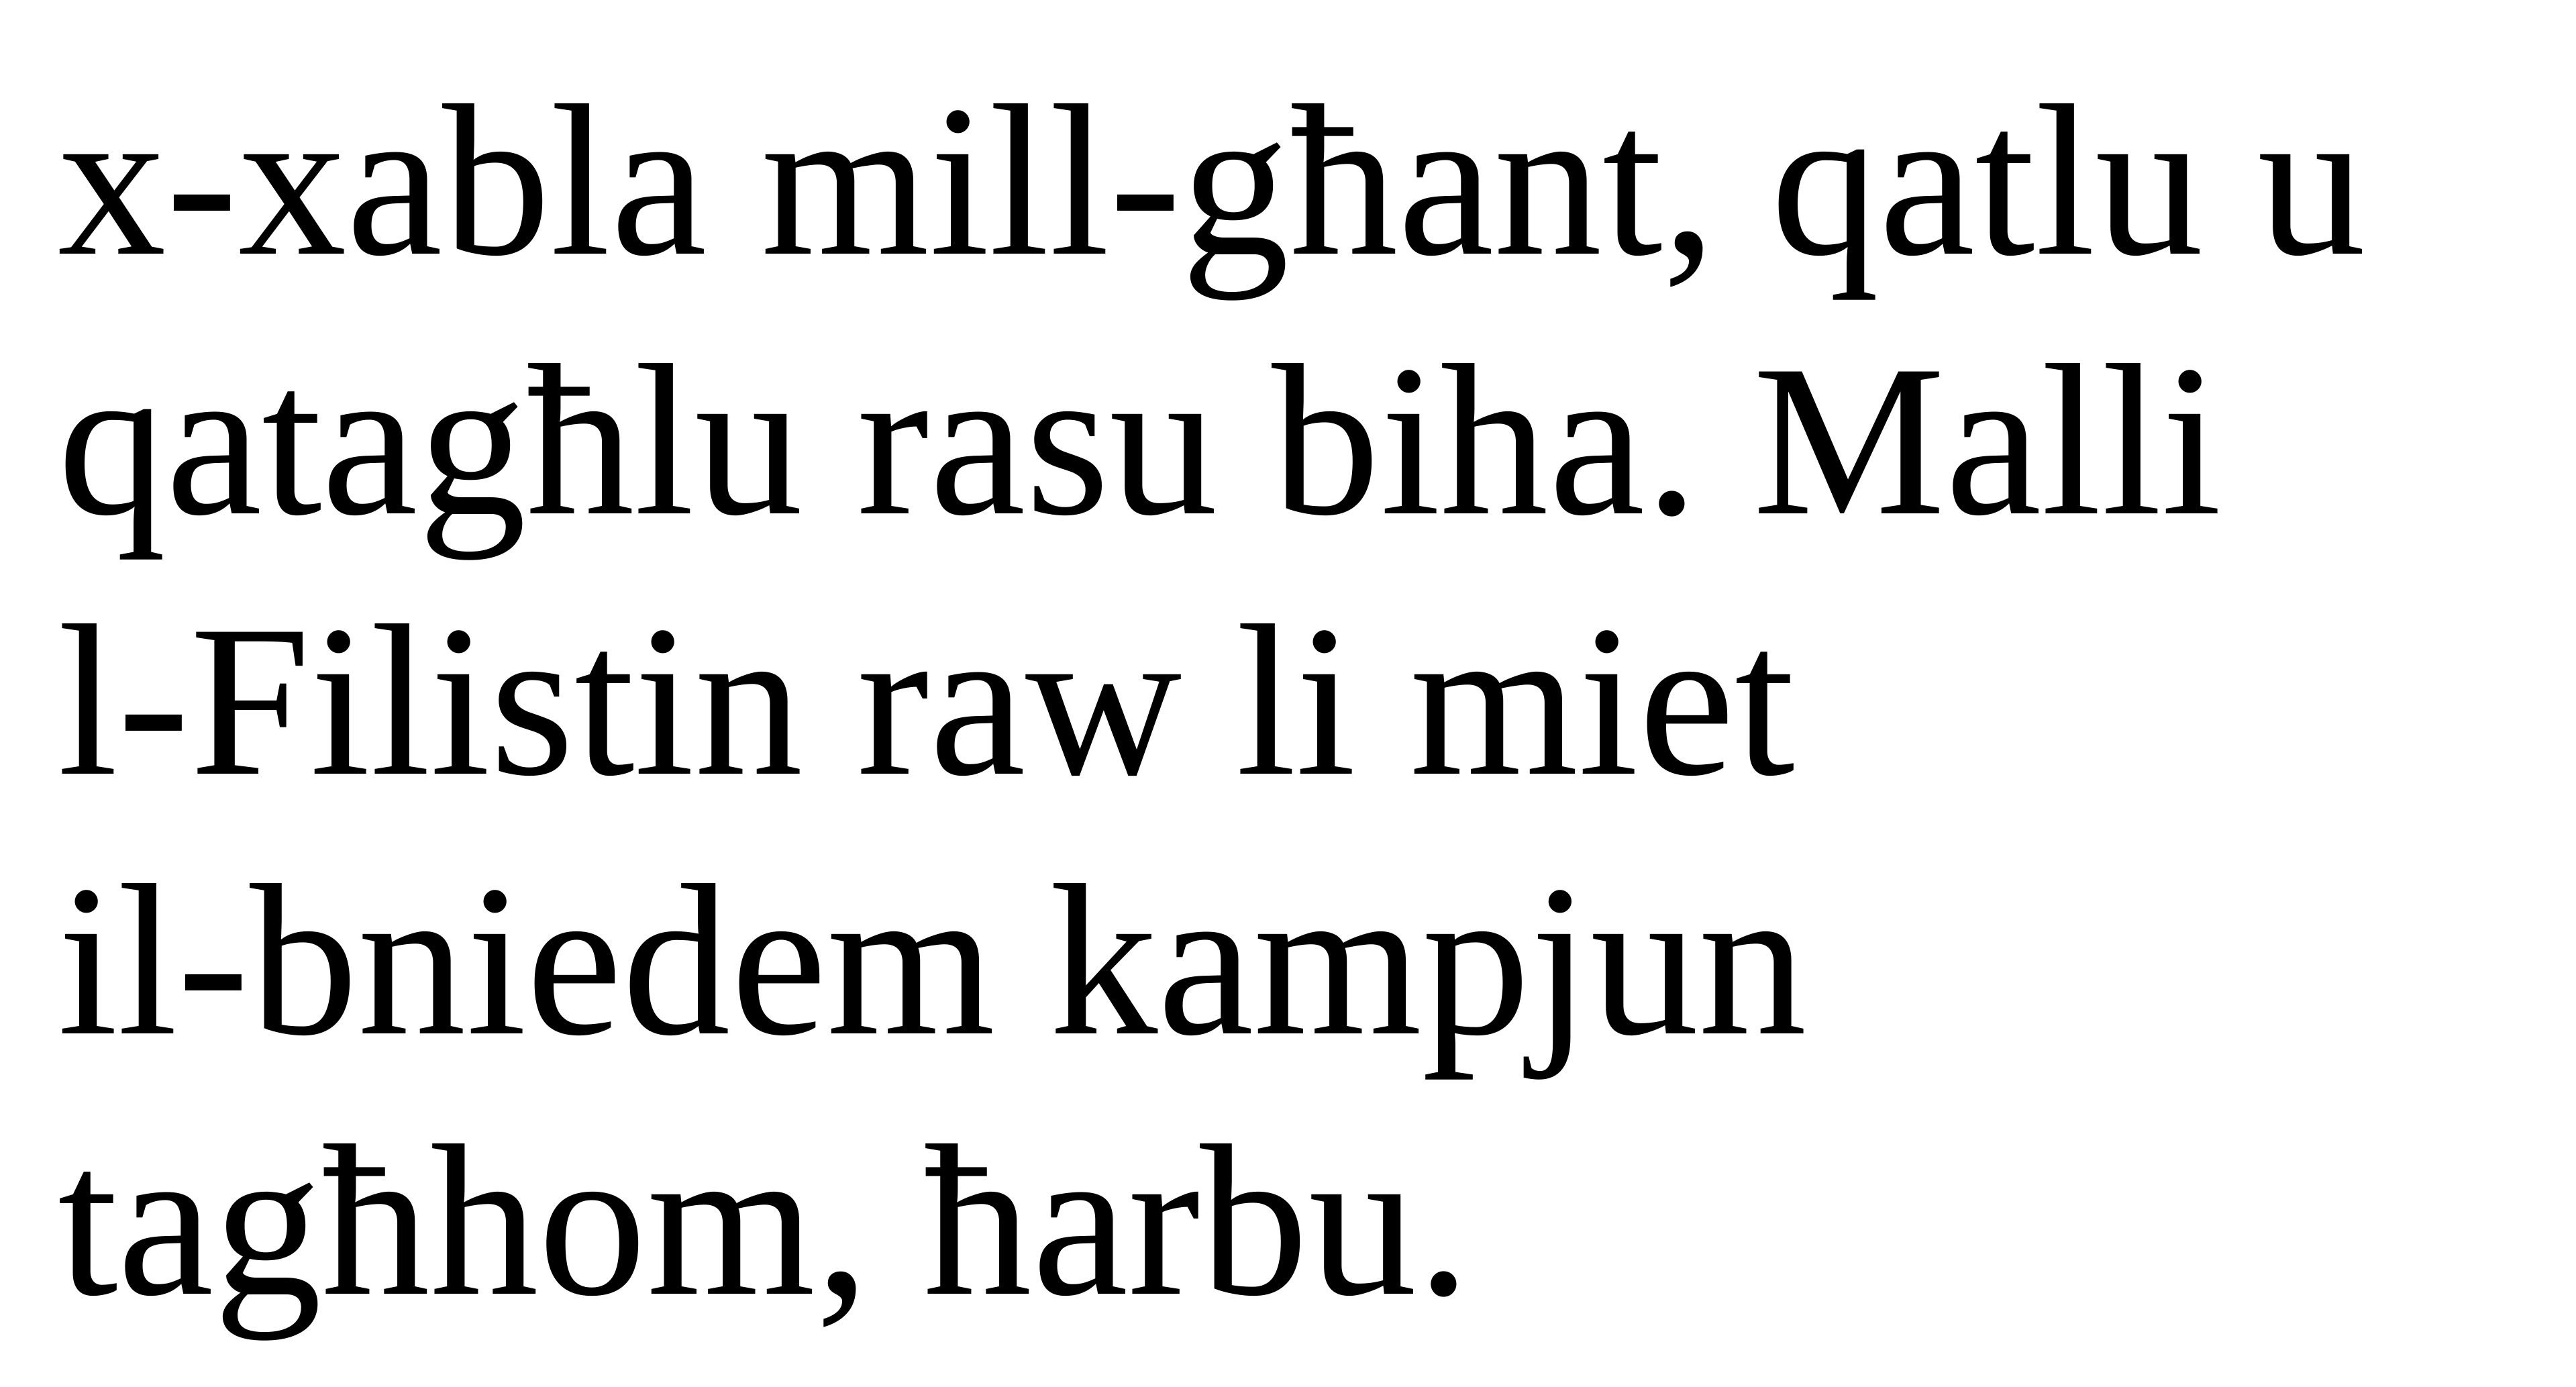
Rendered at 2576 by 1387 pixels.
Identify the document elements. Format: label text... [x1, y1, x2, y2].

text_box x-xabla mill-għant, qatlu u qatagħlu rasu biha. Malli l-Filistin raw li miet il-bniedem kampjun tagħhom, ħarbu. [45, 36, 2523, 1339]
